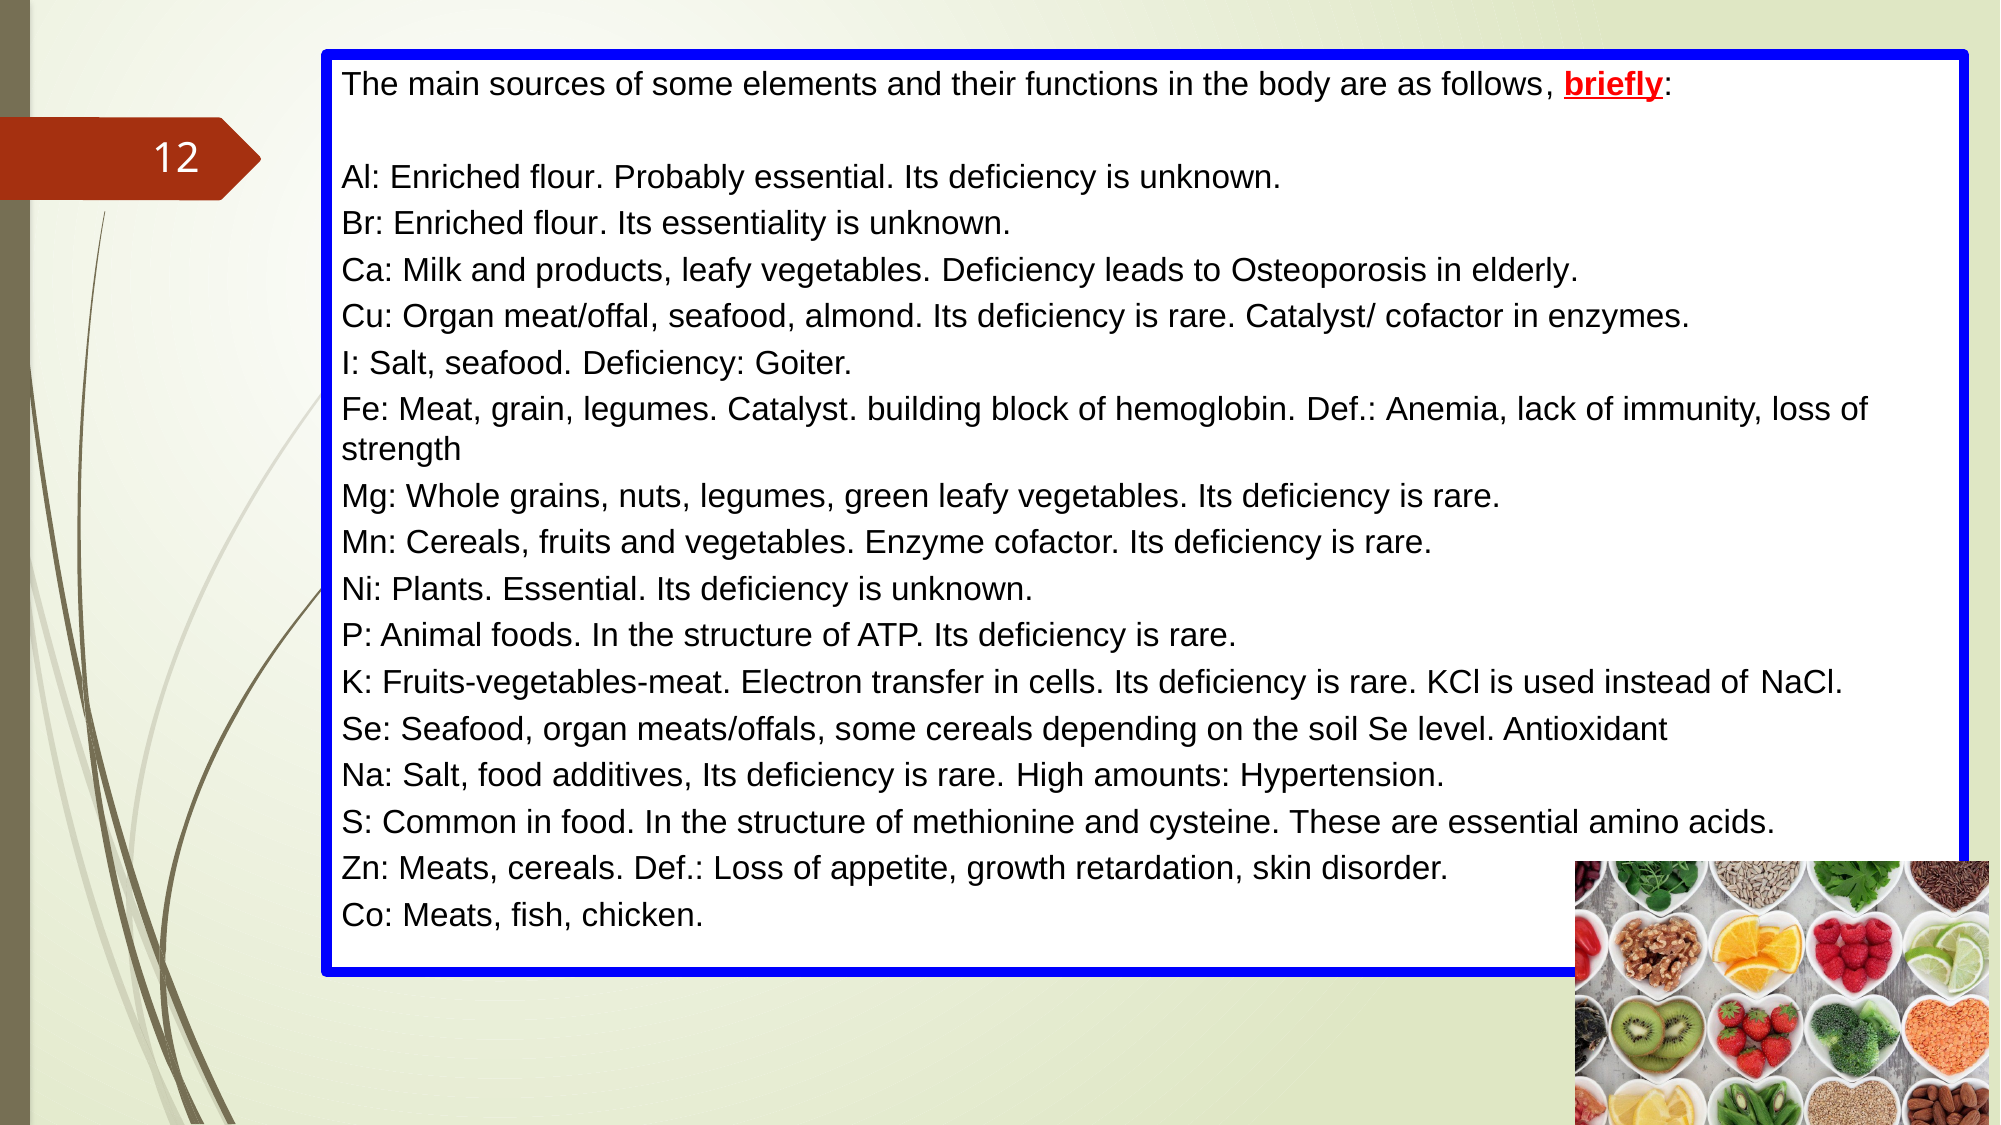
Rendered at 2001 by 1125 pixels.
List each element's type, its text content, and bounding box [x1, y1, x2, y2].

text_box The main sources of some elements and their functions in the body are as follows, briefly: Al: Enriched flour. Probably essential. Its deficiency is unknown. Br: Enriched flour. Its essentiality is unknown. Ca: Milk and products, leafy vegetables. Deficiency leads to Osteoporosis in elderly. Cu: Organ meat/offal, seafood, almond. Its deficiency is rare. Catalyst/ cofactor in enzymes. I: Salt, seafood. Deficiency: Goiter. Fe: Meat, grain, legumes. Catalyst. building block of hemoglobin. Def.: Anemia, lack of immunity, loss of strength Mg: Whole grains, nuts, legumes, green leafy vegetables. Its deficiency is rare. Mn: Cereals, fruits and vegetables. Enzyme cofactor. Its deficiency is rare. Ni: Plants. Essential. Its deficiency is unknown. P: Animal foods. In the structure of ATP. Its deficiency is rare. K: Fruits-vegetables-meat. Electron transfer in cells. Its deficiency is rare. KCl is used instead of NaCl. Se: Seafood, organ meats/offals, some cereals depending on the soil Se level. Antioxidant Na: Salt, food additives, Its deficiency is rare. High amounts: Hypertension. S: Common in food. In the structure of methionine and cysteine. These are essential amino acids. Zn: Meats, cereals. Def.: Loss of appetite, growth retardation, skin disorder. Co: Meats, fish, chicken. [325, 53, 1965, 973]
slide_number 12 [87, 129, 216, 190]
picture [1574, 861, 1989, 1125]
